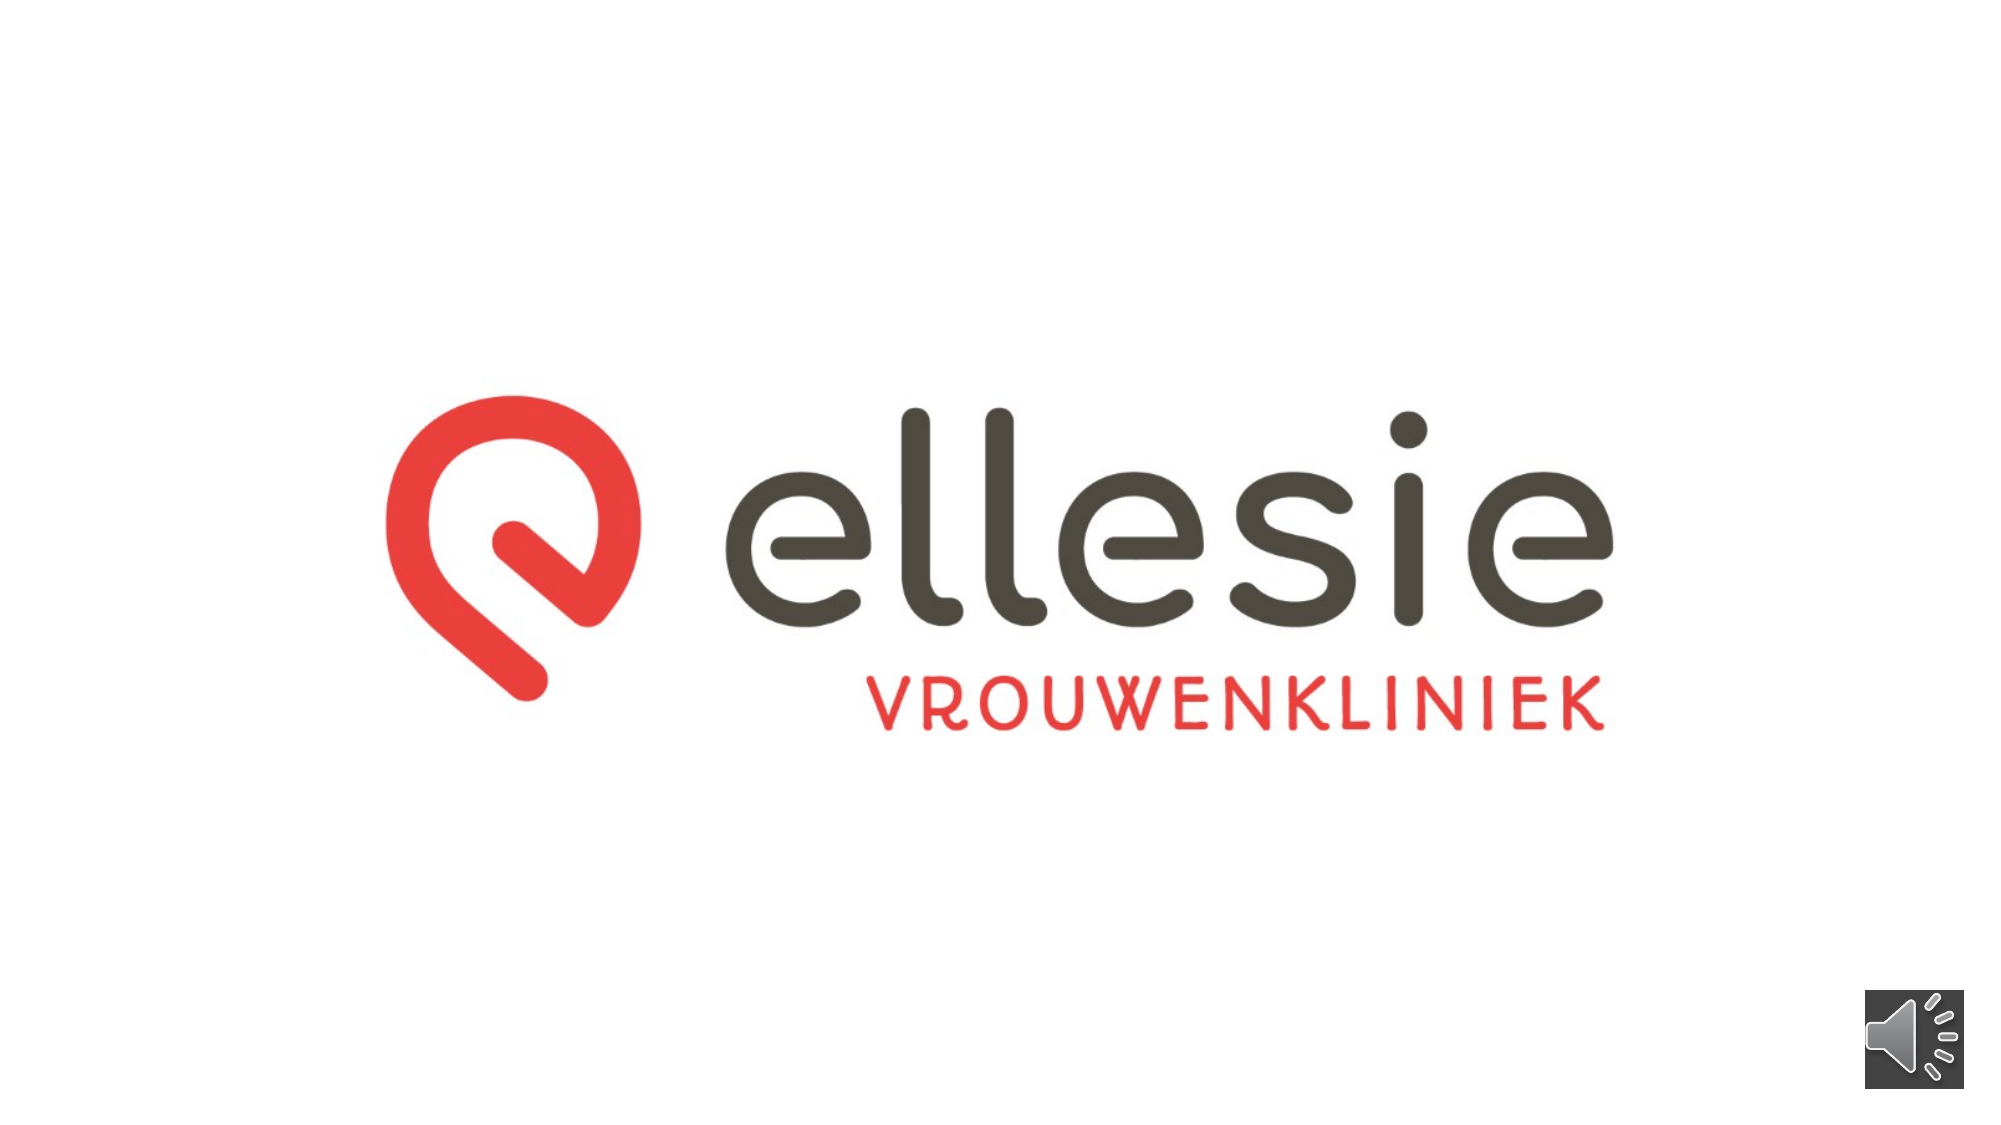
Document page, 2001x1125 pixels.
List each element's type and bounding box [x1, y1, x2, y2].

picture [204, 0, 1796, 1125]
picture [1864, 989, 1965, 1090]
